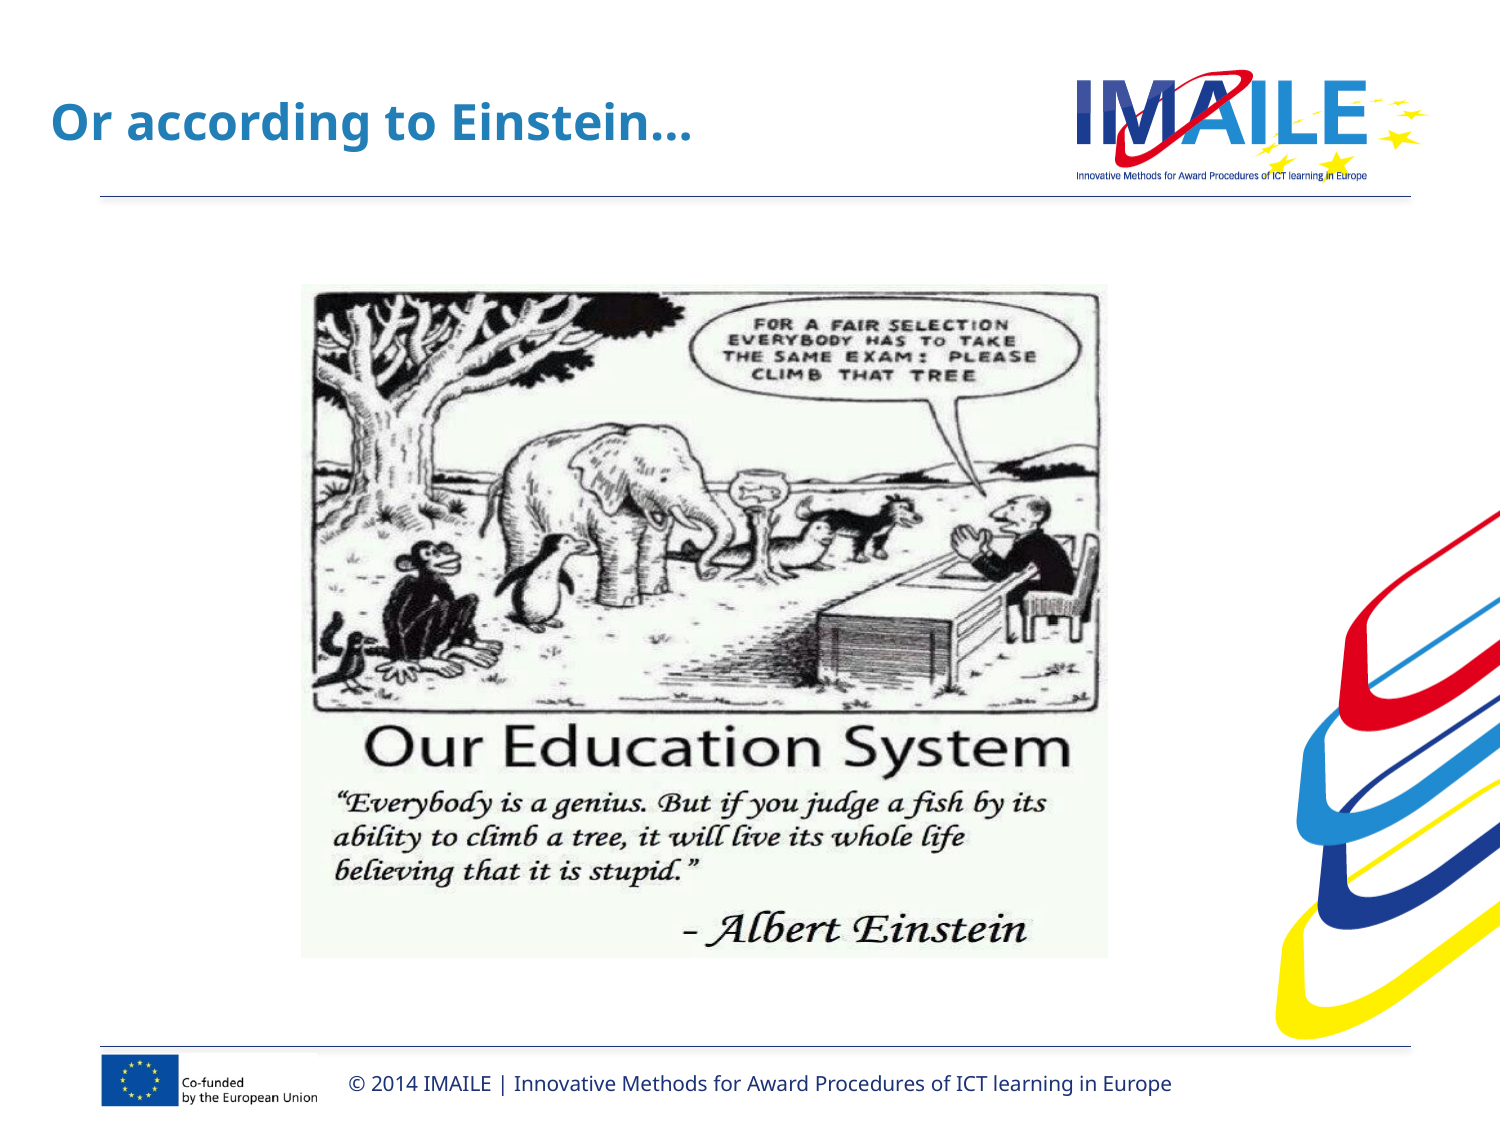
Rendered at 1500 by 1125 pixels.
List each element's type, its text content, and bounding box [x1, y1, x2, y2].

text_box Or according to Einstein… [50, 90, 1149, 151]
picture [0, 0, 1500, 1125]
text_box [224, 231, 975, 432]
